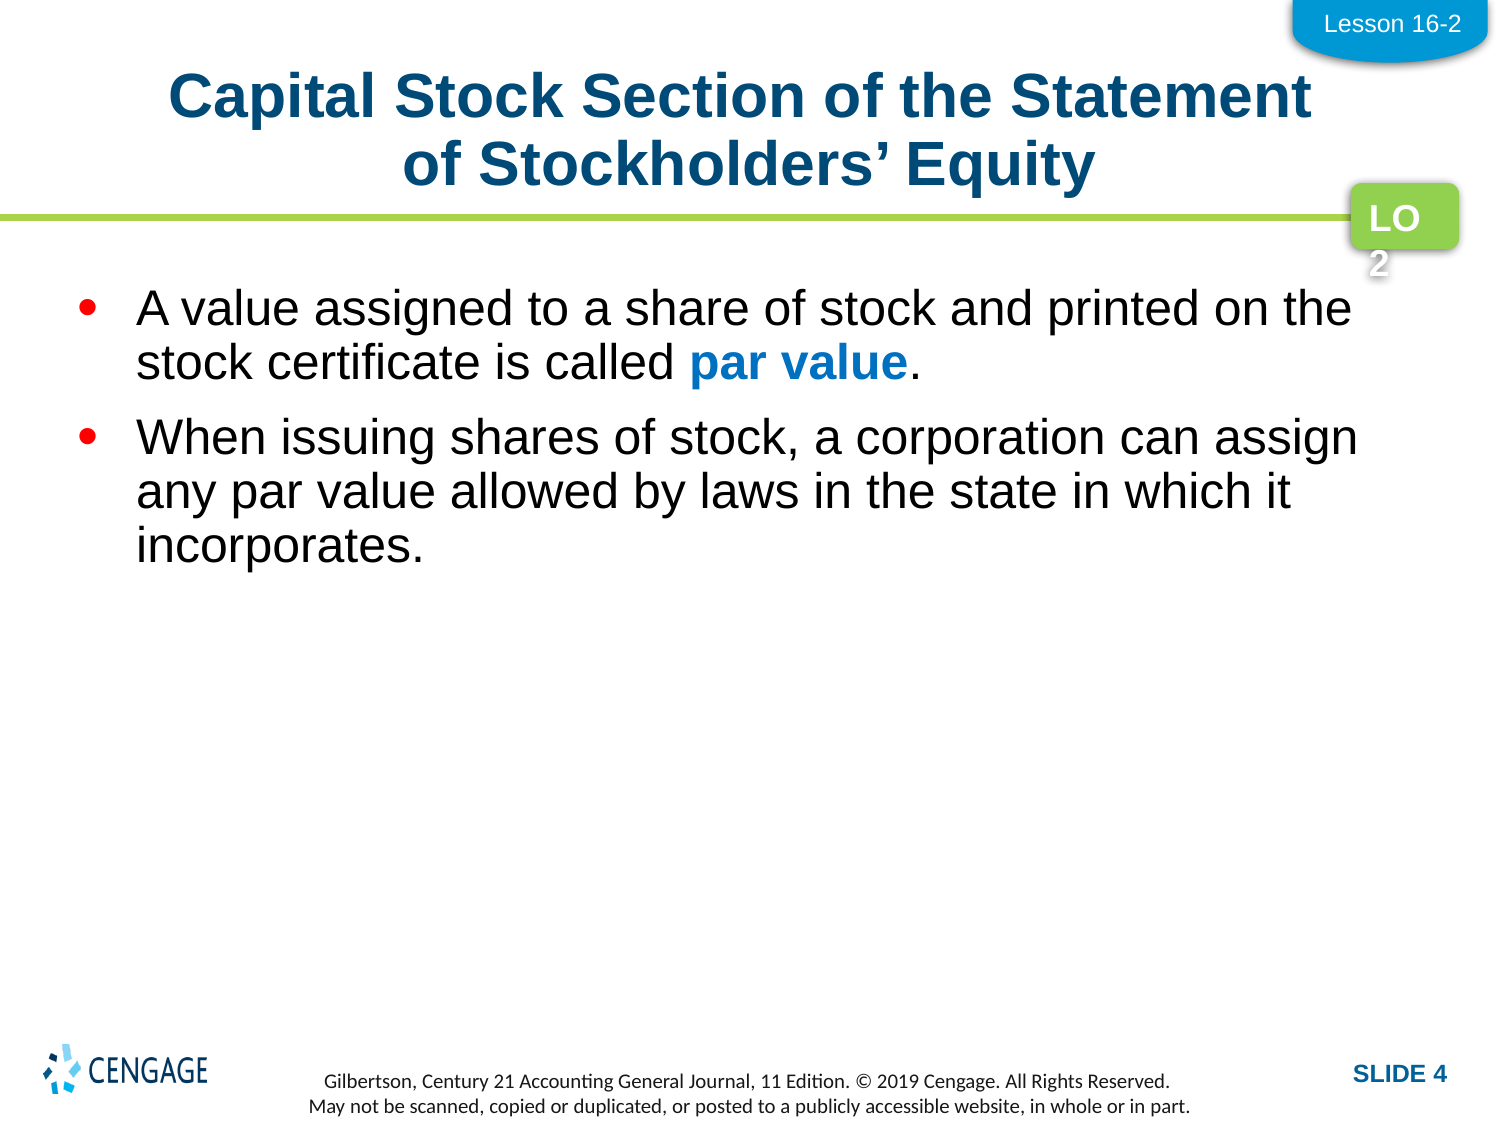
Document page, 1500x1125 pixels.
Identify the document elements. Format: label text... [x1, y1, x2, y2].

text_box SLIDE 4 [1162, 1049, 1463, 1095]
text_box Lesson 16-2 [1309, 0, 1478, 45]
text_box LO2 [1350, 183, 1460, 250]
text_box [1292, 0, 1488, 63]
title Capital Stock Section of the Statement of Stockholders’ Equity [103, 63, 1397, 184]
picture [43, 1044, 207, 1094]
list A value assigned to a share of stock and printed on the stock certificate is called par value. When issuing shares of stock, a corporation can assign any par value allowed by laws in the state in which it incorporates. [77, 282, 1396, 650]
